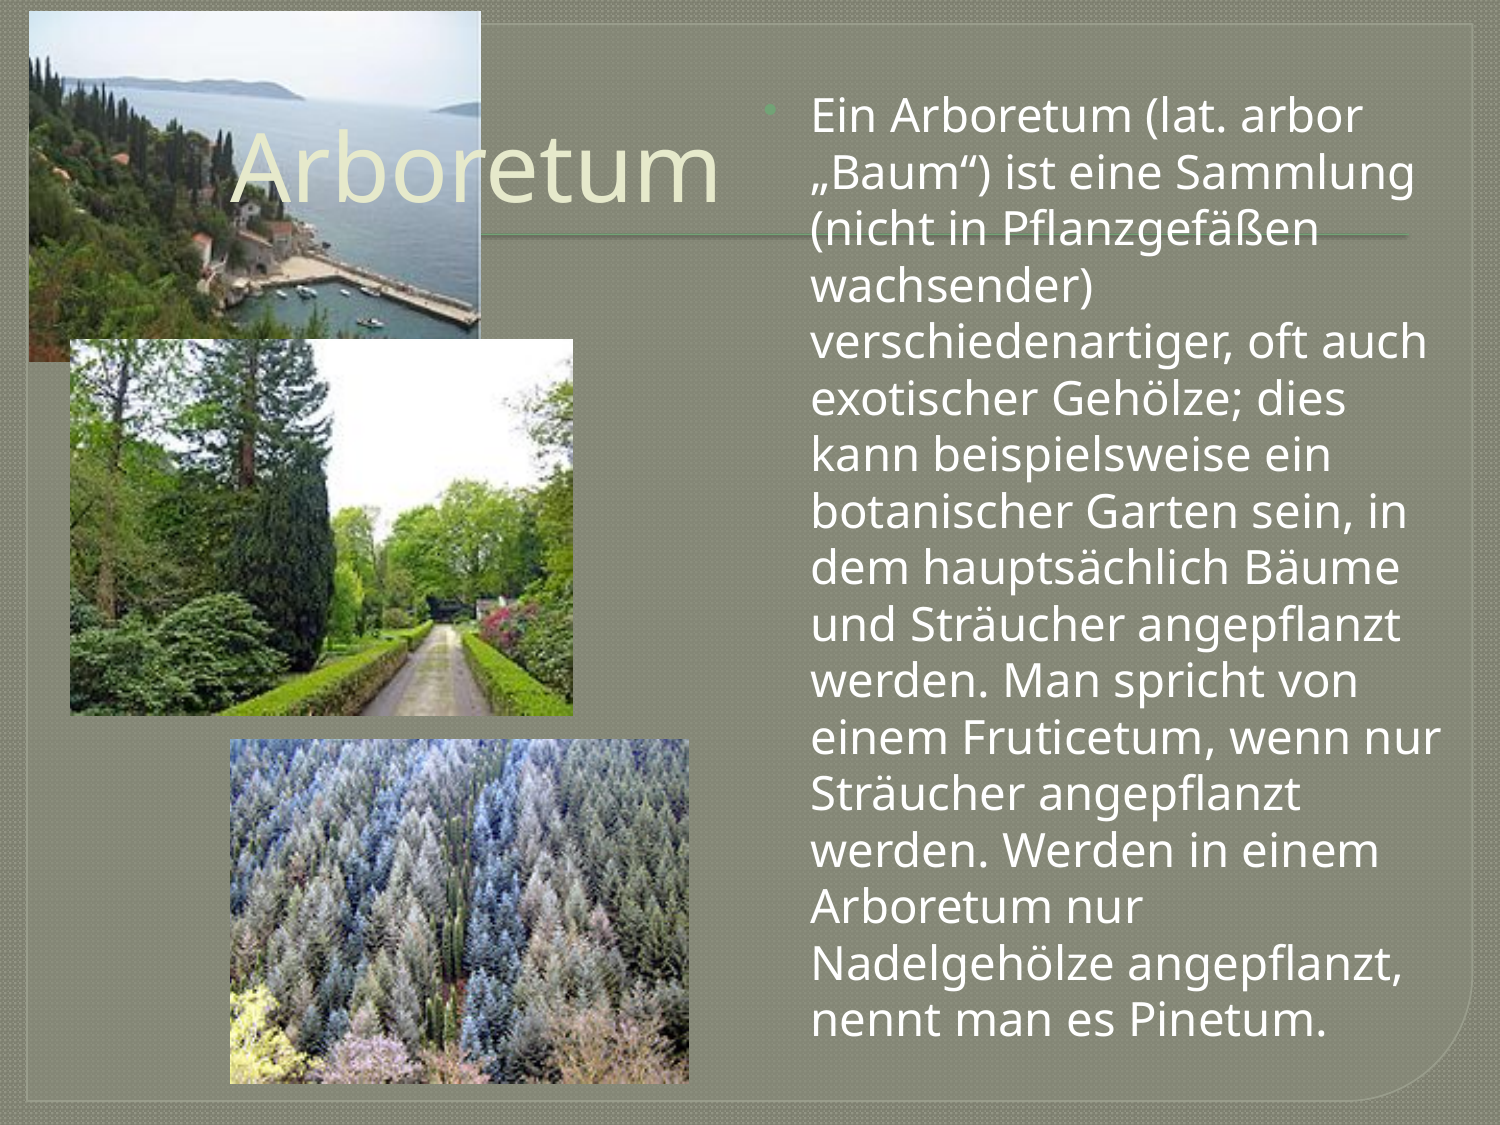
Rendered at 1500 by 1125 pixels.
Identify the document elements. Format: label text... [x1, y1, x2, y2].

picture [229, 739, 690, 1084]
list Ein Arboretum (lat. arbor „Baum“) ist eine Sammlung (nicht in Pflanzgefäßen wachsender) verschiedenartiger, oft auch exotischer Gehölze; dies kann beispielsweise ein botanischer Garten sein, in dem hauptsächlich Bäume und Sträucher angepflanzt werden. Man spricht von einem Fruticetum, wenn nur Sträucher angepflanzt werden. Werden in einem Arboretum nur Nadelgehölze angepflanzt, nennt man es Pinetum. [750, 78, 1472, 1071]
picture [29, 11, 573, 717]
title Arboretum [487, 41, 739, 230]
